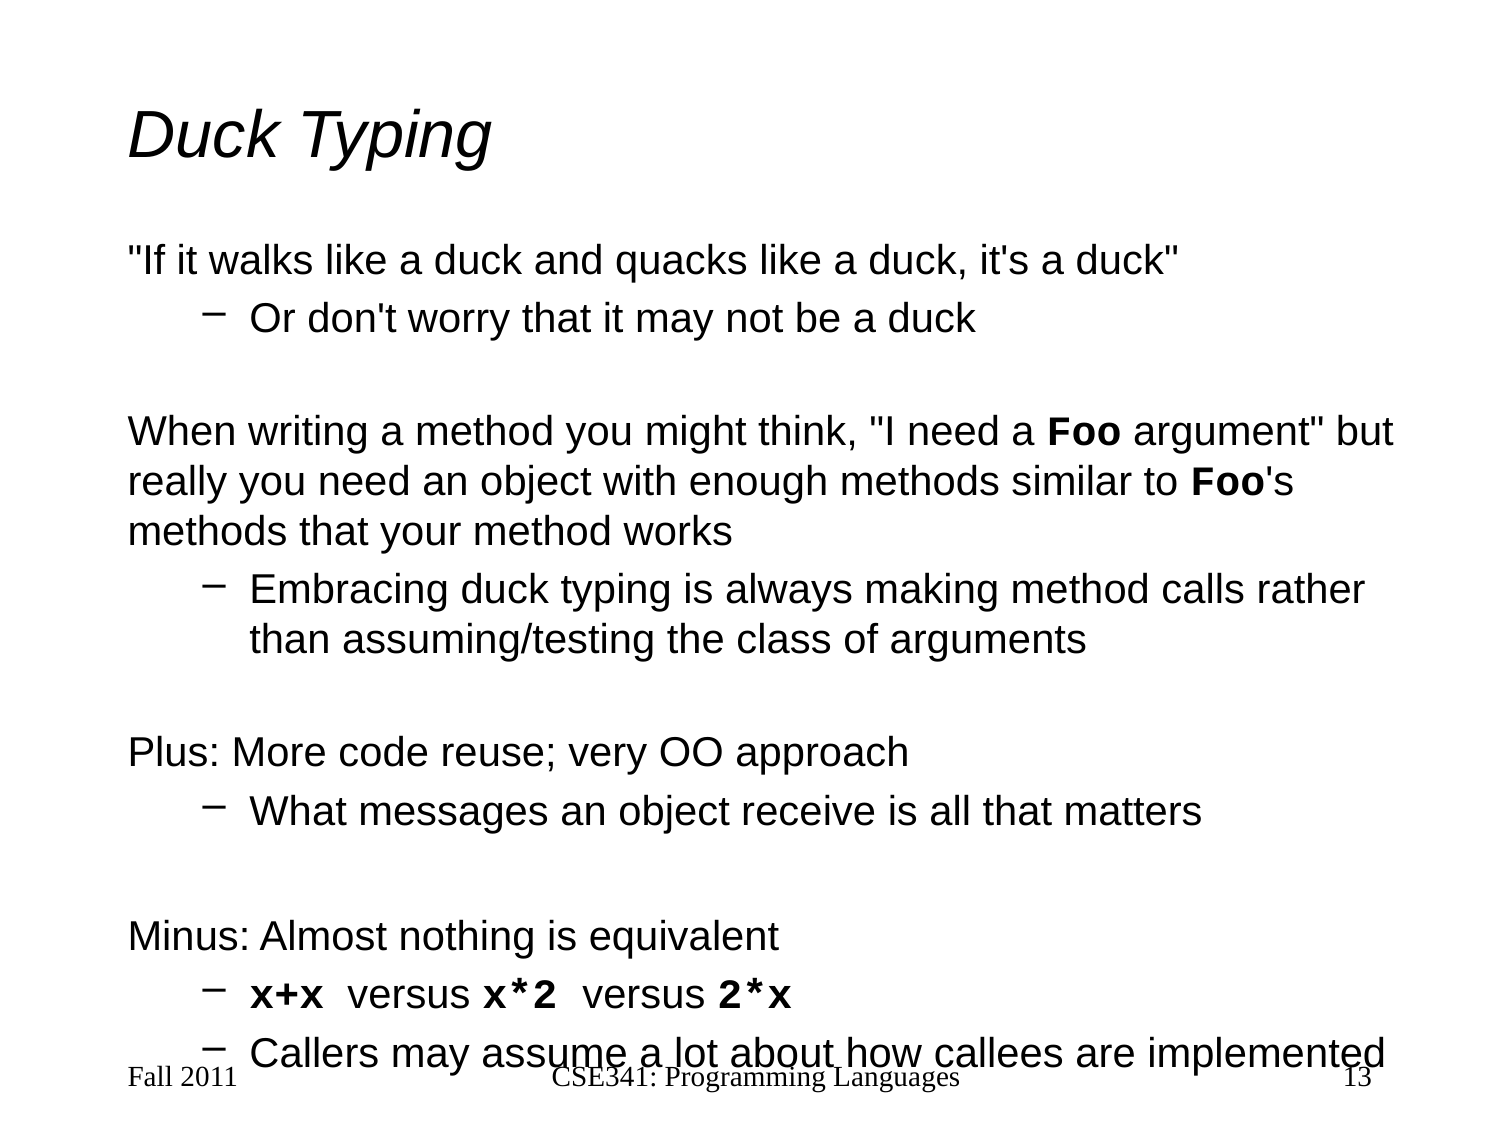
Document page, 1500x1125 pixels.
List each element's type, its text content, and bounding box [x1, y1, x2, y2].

list "If it walks like a duck and quacks like a duck, it's a duck" Or don't worry that it may not be a duck When writing a method you might think, "I need a Foo argument" but really you need an object with enough methods similar to Foo's methods that your method works Embracing duck typing is always making method calls rather than assuming/testing the class of arguments Plus: More code reuse; very OO approach What messages an object receive is all that matters Minus: Almost nothing is equivalent x+x versus x*2 versus 2*x Callers may assume a lot about how callees are implemented [112, 224, 1413, 963]
footer CSE341: Programming Languages [474, 1049, 1038, 1125]
title Duck Typing [112, 37, 1388, 224]
slide_number 13 [1074, 1049, 1388, 1125]
slide_number Fall 2011 [112, 1049, 426, 1125]
